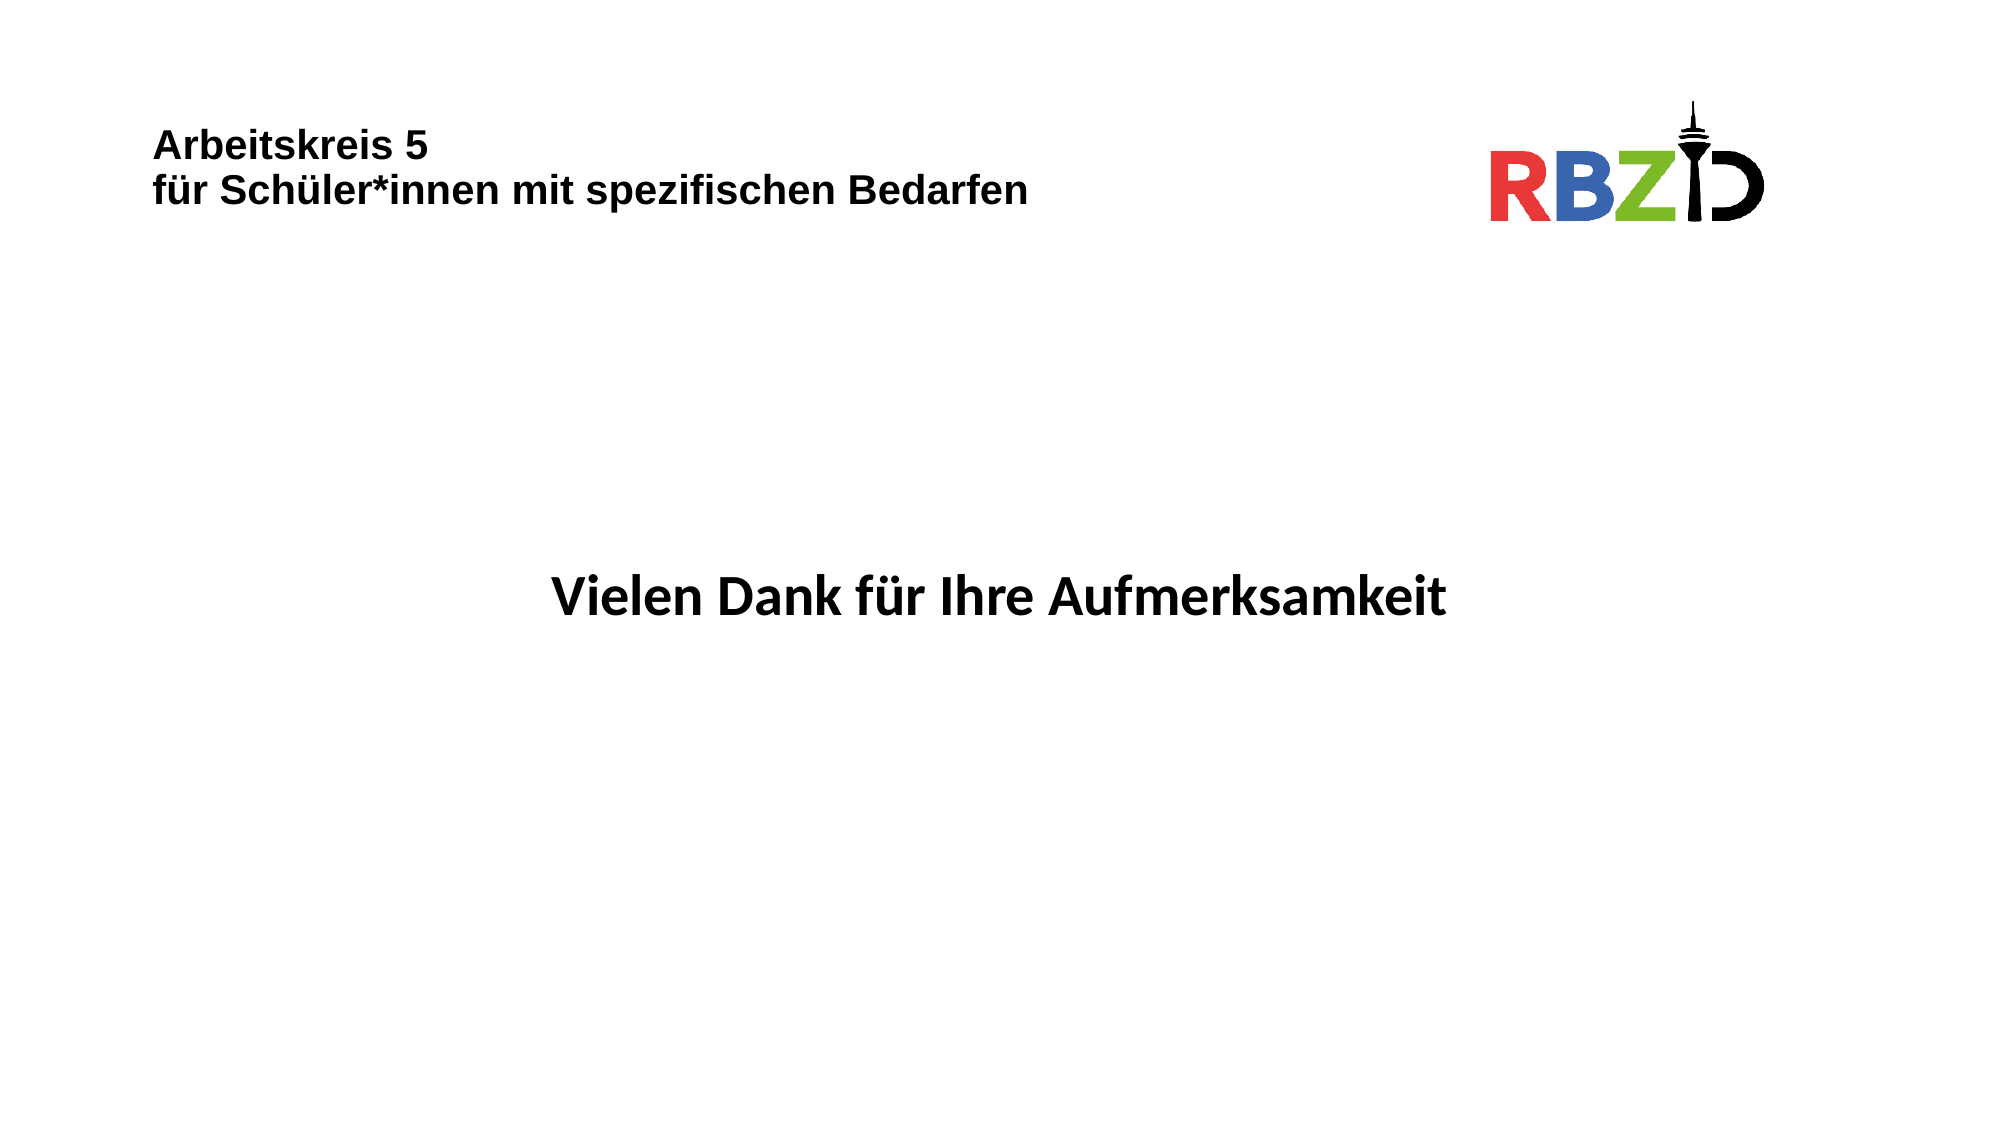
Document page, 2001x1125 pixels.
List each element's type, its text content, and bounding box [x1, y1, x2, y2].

list Vielen Dank für Ihre Aufmerksamkeit [137, 299, 1863, 1014]
picture [1363, 96, 1837, 257]
title Arbeitskreis 5 für Schüler*innen mit spezifischen Bedarfen [137, 59, 1863, 278]
